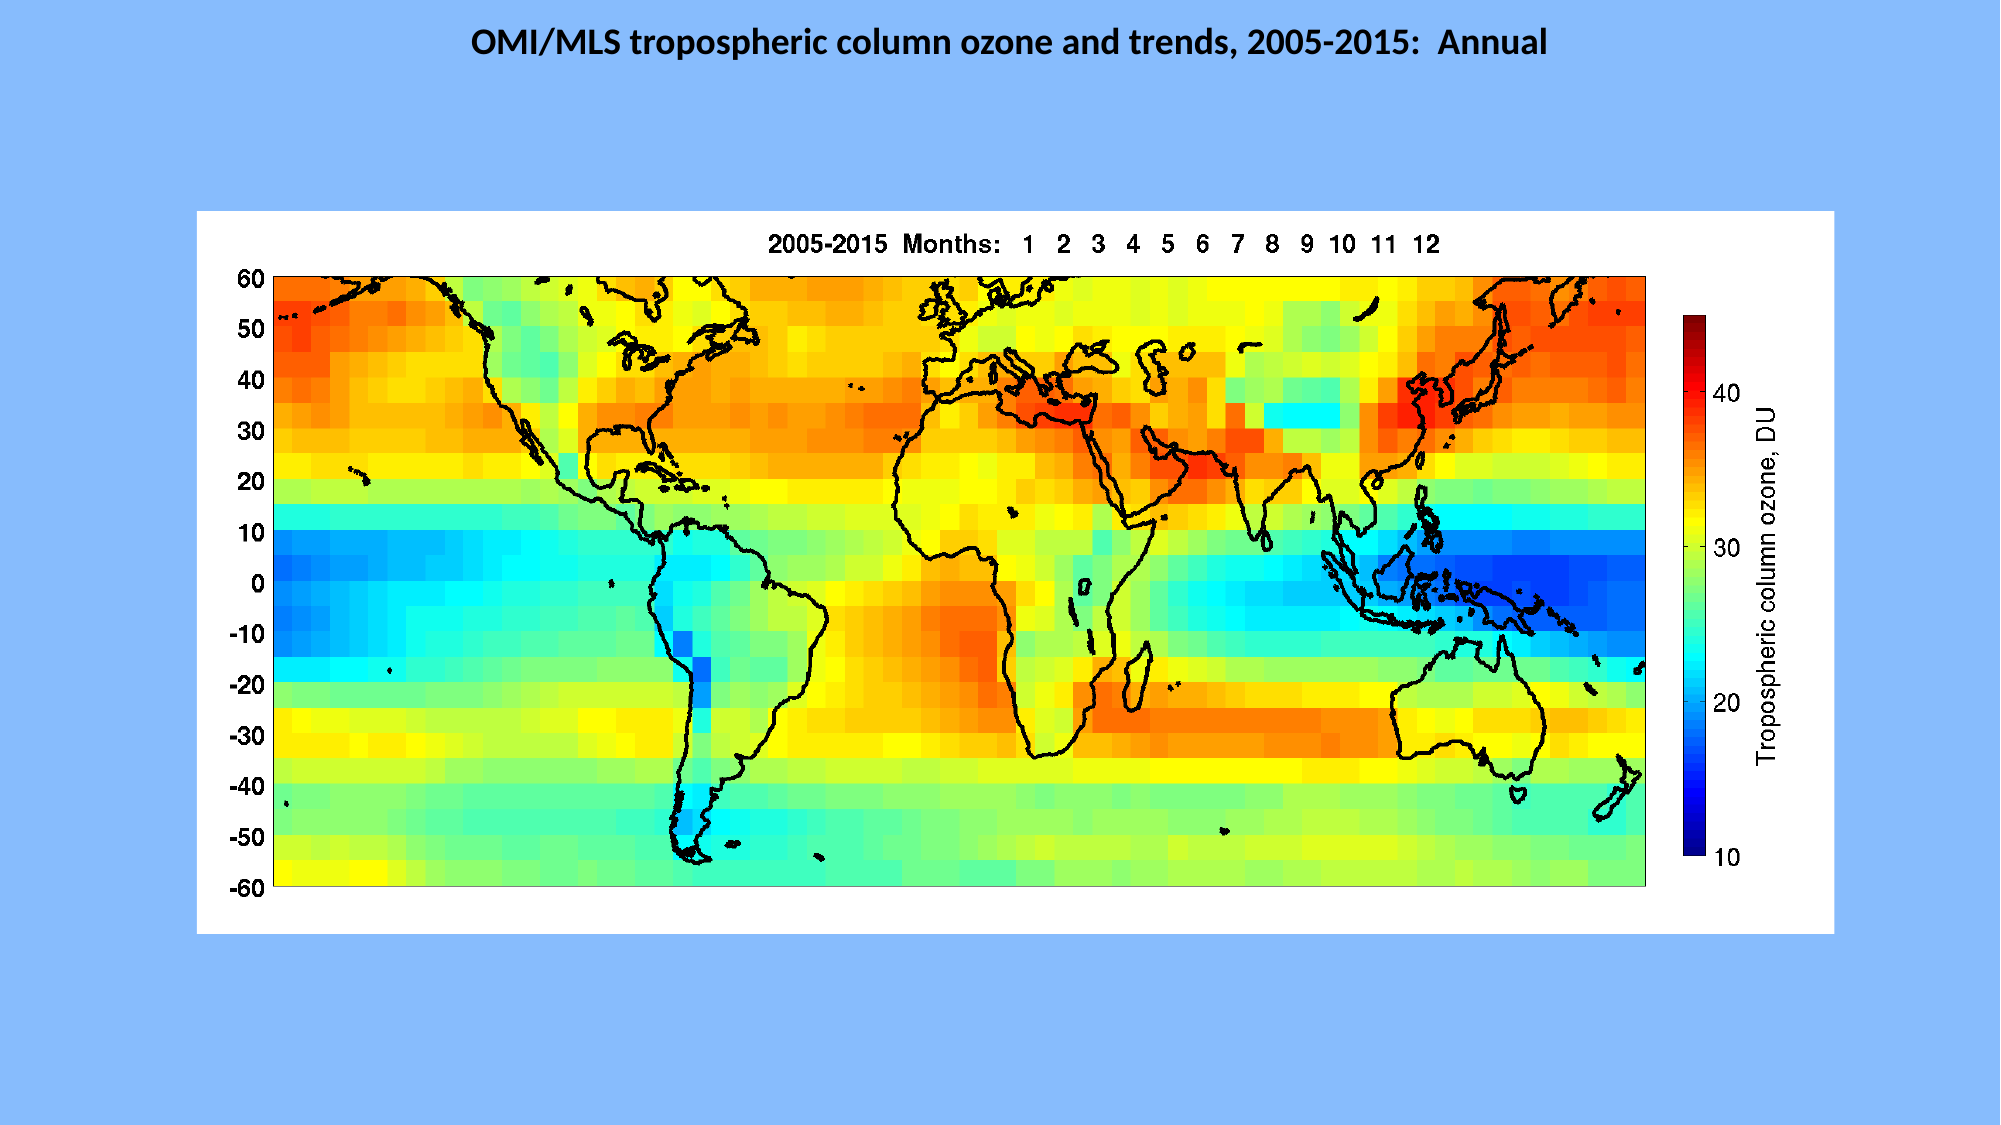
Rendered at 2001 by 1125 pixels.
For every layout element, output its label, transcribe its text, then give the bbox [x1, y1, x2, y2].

text_box OMI/MLS tropospheric column ozone and trends, 2005-2015: Annual [456, 9, 1575, 69]
picture [196, 211, 1835, 934]
